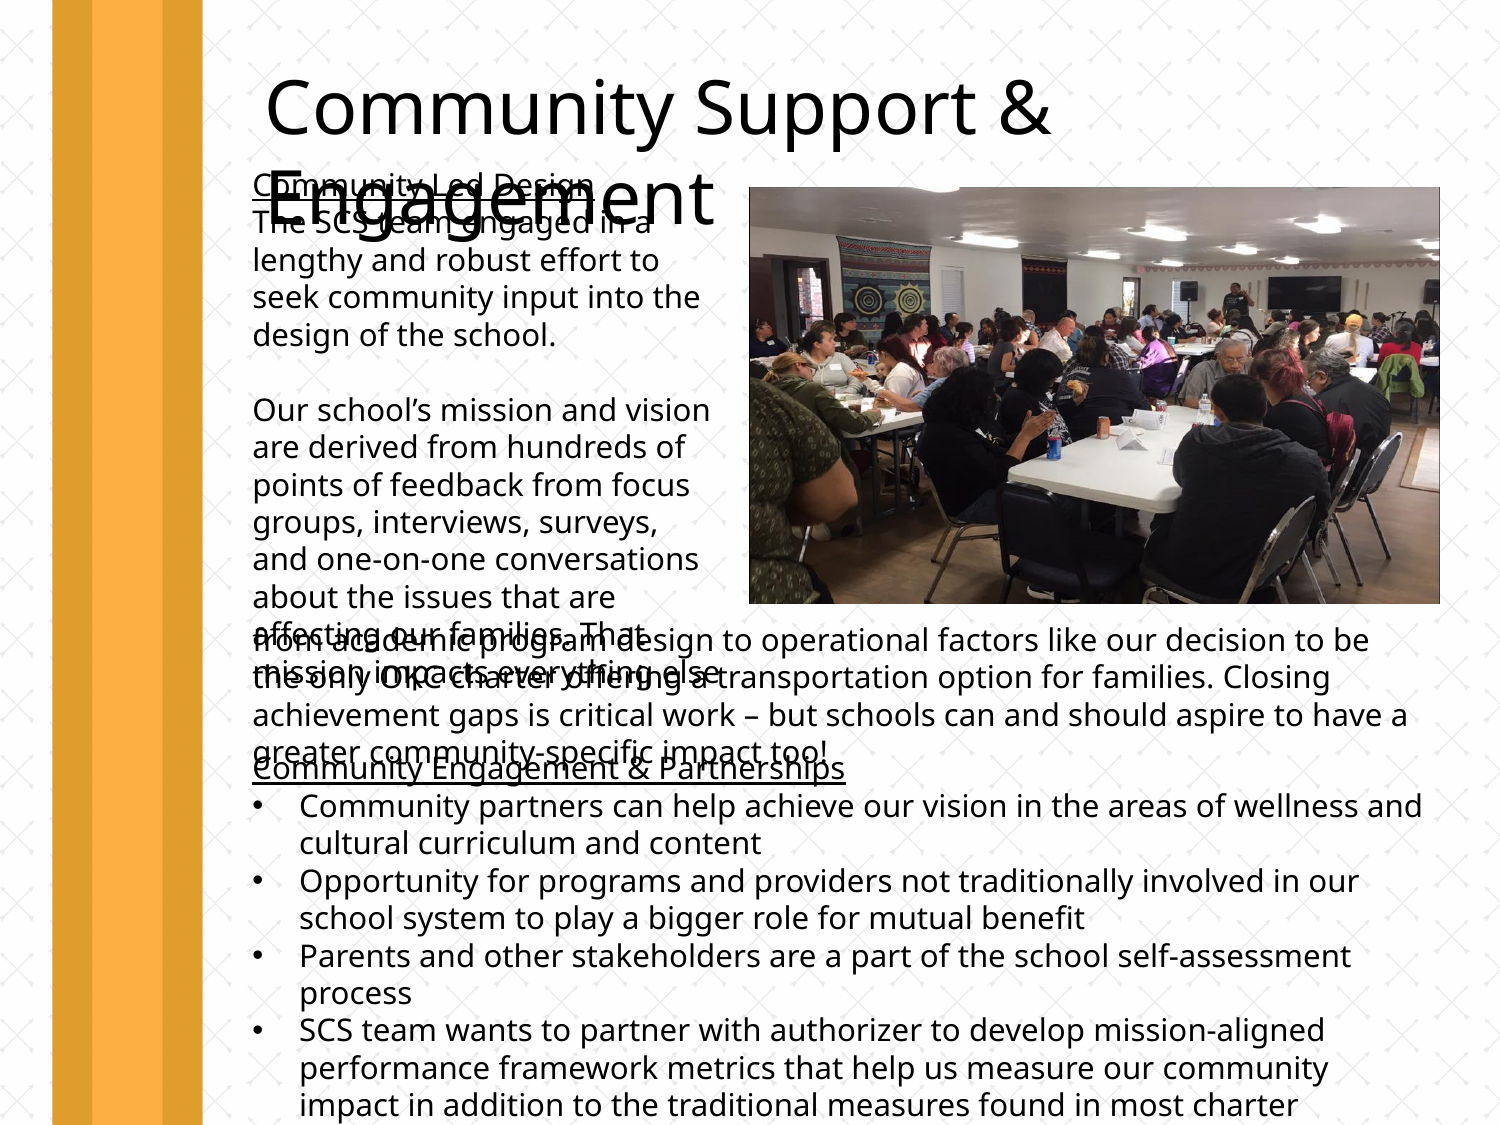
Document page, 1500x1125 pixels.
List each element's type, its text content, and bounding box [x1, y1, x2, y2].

text_box Community Led Design The SCS team engaged in a lengthy and robust effort to seek community input into the design of the school. Our school’s mission and vision are derived from hundreds of points of feedback from focus groups, interviews, surveys, and one-on-one conversations about the issues that are affecting our families. That mission impacts everything else [237, 157, 738, 612]
text_box Community Support & Engagement [249, 51, 1400, 247]
picture [0, 0, 1500, 1125]
text_box from academic program design to operational factors like our decision to be the only OKC charter offering a transportation option for families. Closing achievement gaps is critical work – but schools can and should aspire to have a greater community-specific impact too! [237, 612, 1440, 777]
text_box Community Engagement & Partnerships Community partners can help achieve our vision in the areas of wellness and cultural curriculum and content Opportunity for programs and providers not traditionally involved in our school system to play a bigger role for mutual benefit Parents and other stakeholders are a part of the school self-assessment process SCS team wants to partner with authorizer to develop mission-aligned performance framework metrics that help us measure our community impact in addition to the traditional measures found in most charter contracts [237, 777, 1440, 1125]
